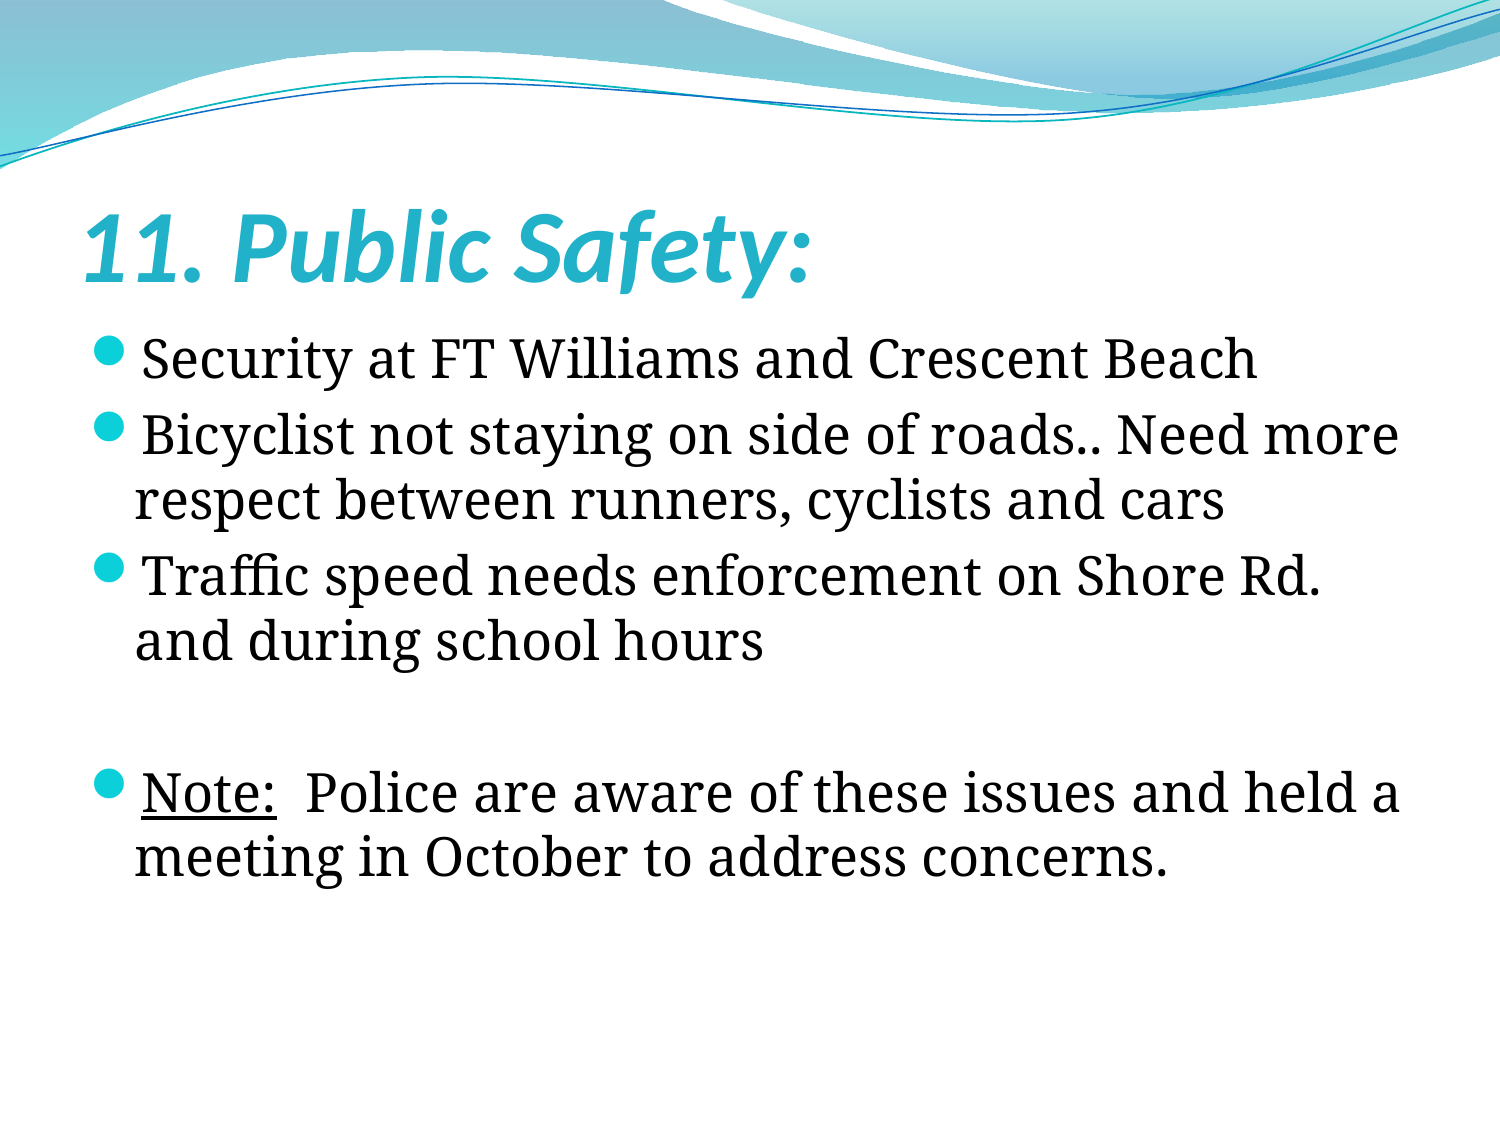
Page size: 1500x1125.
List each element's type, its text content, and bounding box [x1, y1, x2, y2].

title 11. Public Safety: [75, 115, 1425, 303]
list Security at FT Williams and Crescent Beach Bicyclist not staying on side of roads.. Need more respect between runners, cyclists and cars Traffic speed needs enforcement on Shore Rd. and during school hours Note: Police are aware of these issues and held a meeting in October to address concerns. [75, 317, 1425, 1038]
